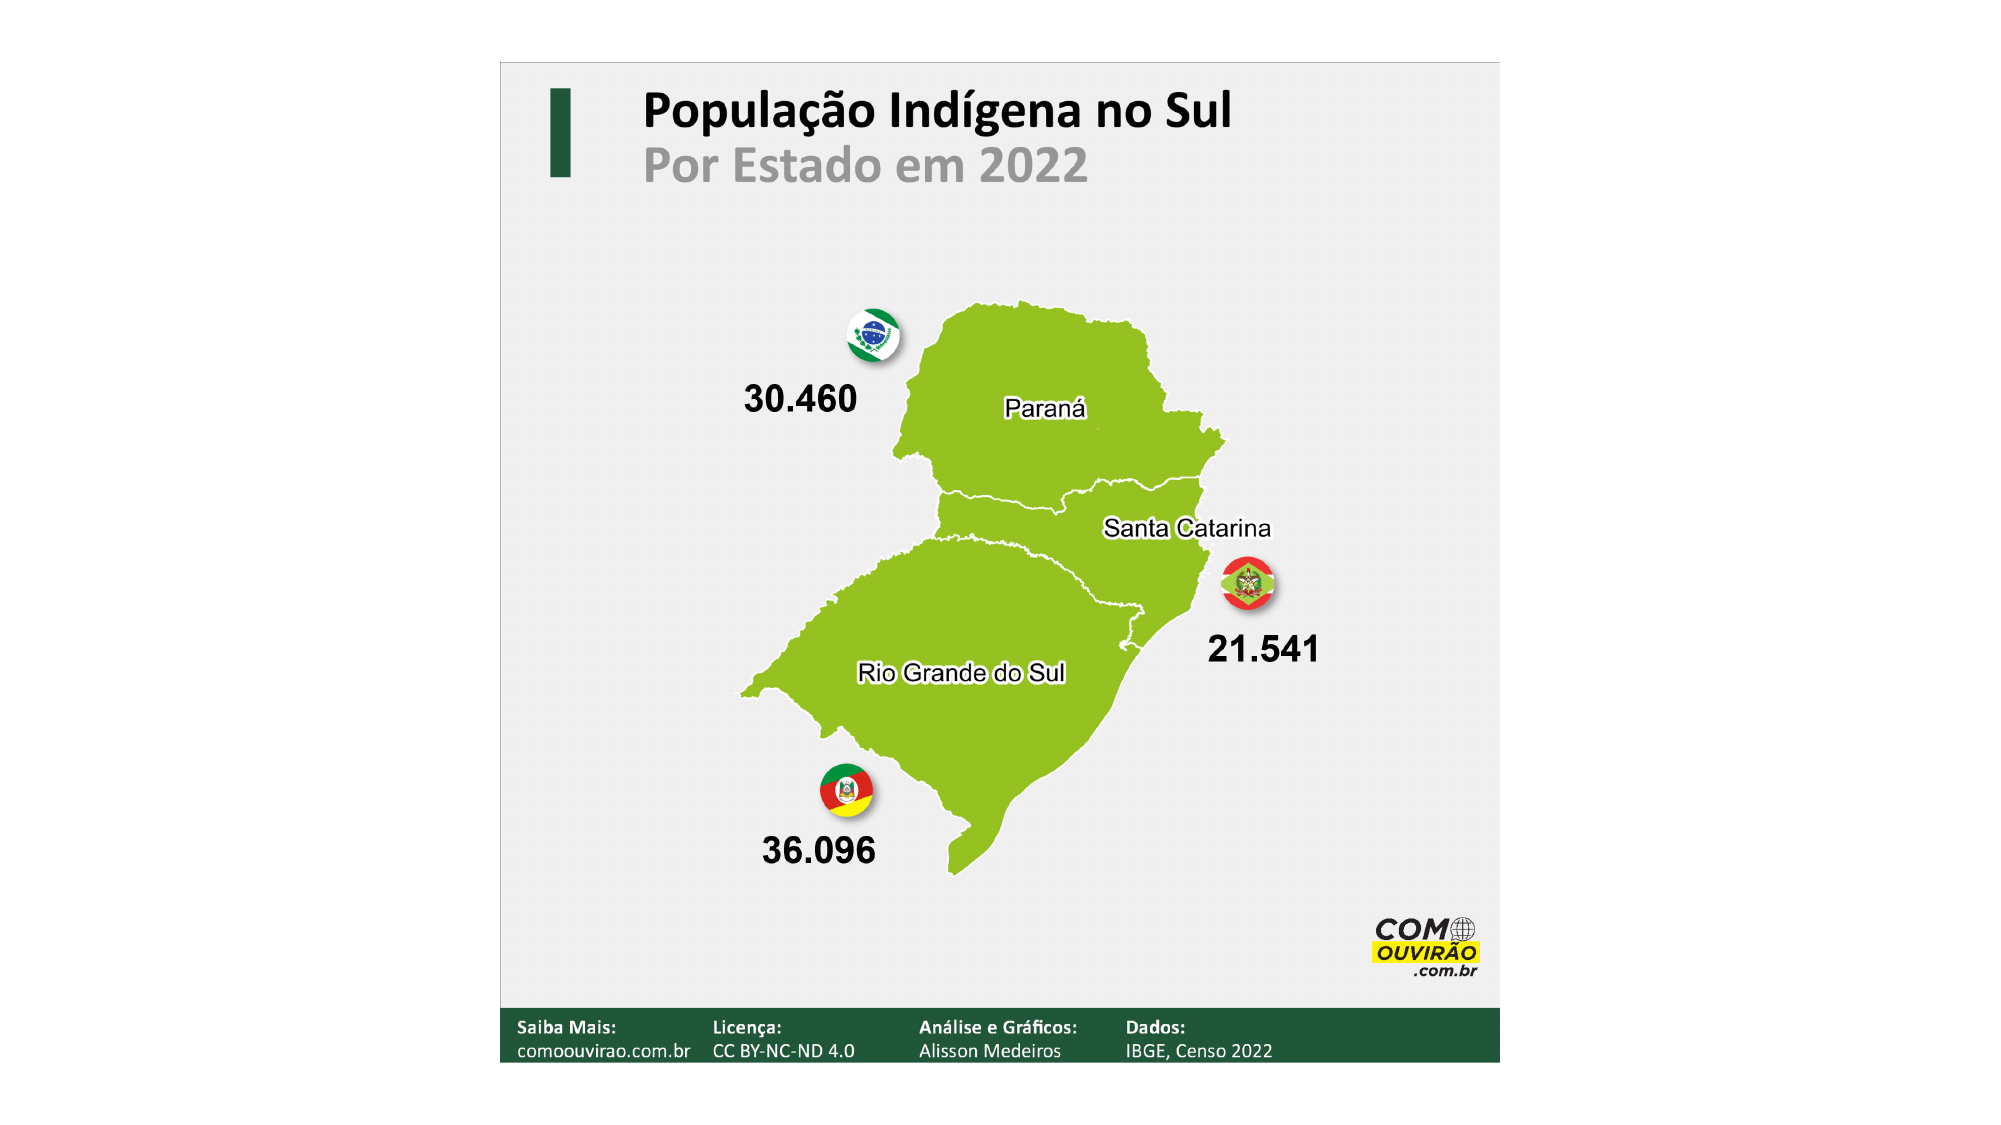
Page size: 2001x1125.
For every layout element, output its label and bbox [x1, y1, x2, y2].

picture [499, 62, 1500, 1063]
